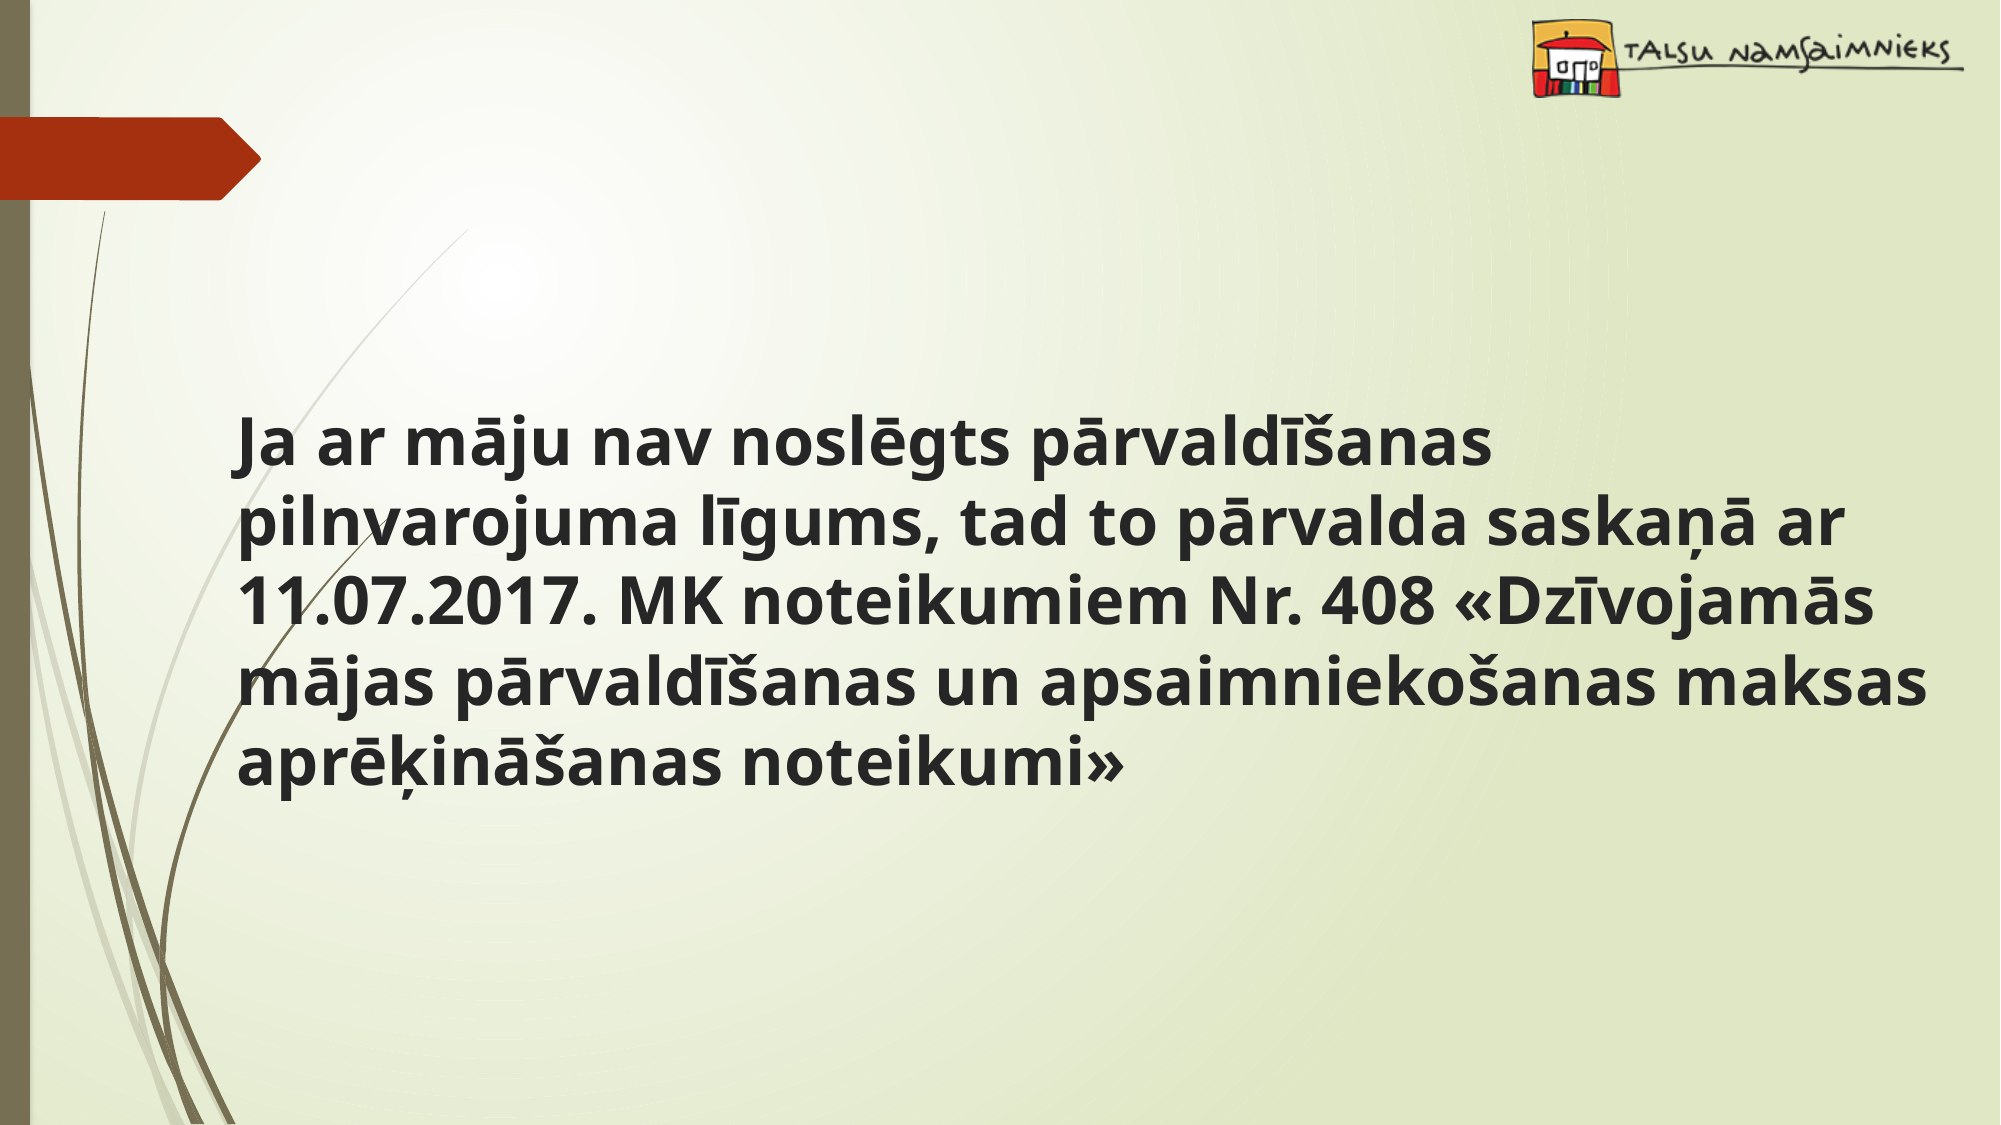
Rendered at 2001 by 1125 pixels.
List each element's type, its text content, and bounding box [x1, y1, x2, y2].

picture [1532, 19, 1965, 98]
title Ja ar māju nav noslēgts pārvaldīšanas pilnvarojuma līgums, tad to pārvalda saskaņā ar 11.07.2017. MK noteikumiem Nr. 408 «Dzīvojamās mājas pārvaldīšanas un apsaimniekošanas maksas aprēķināšanas noteikumi» [221, 391, 1961, 1125]
